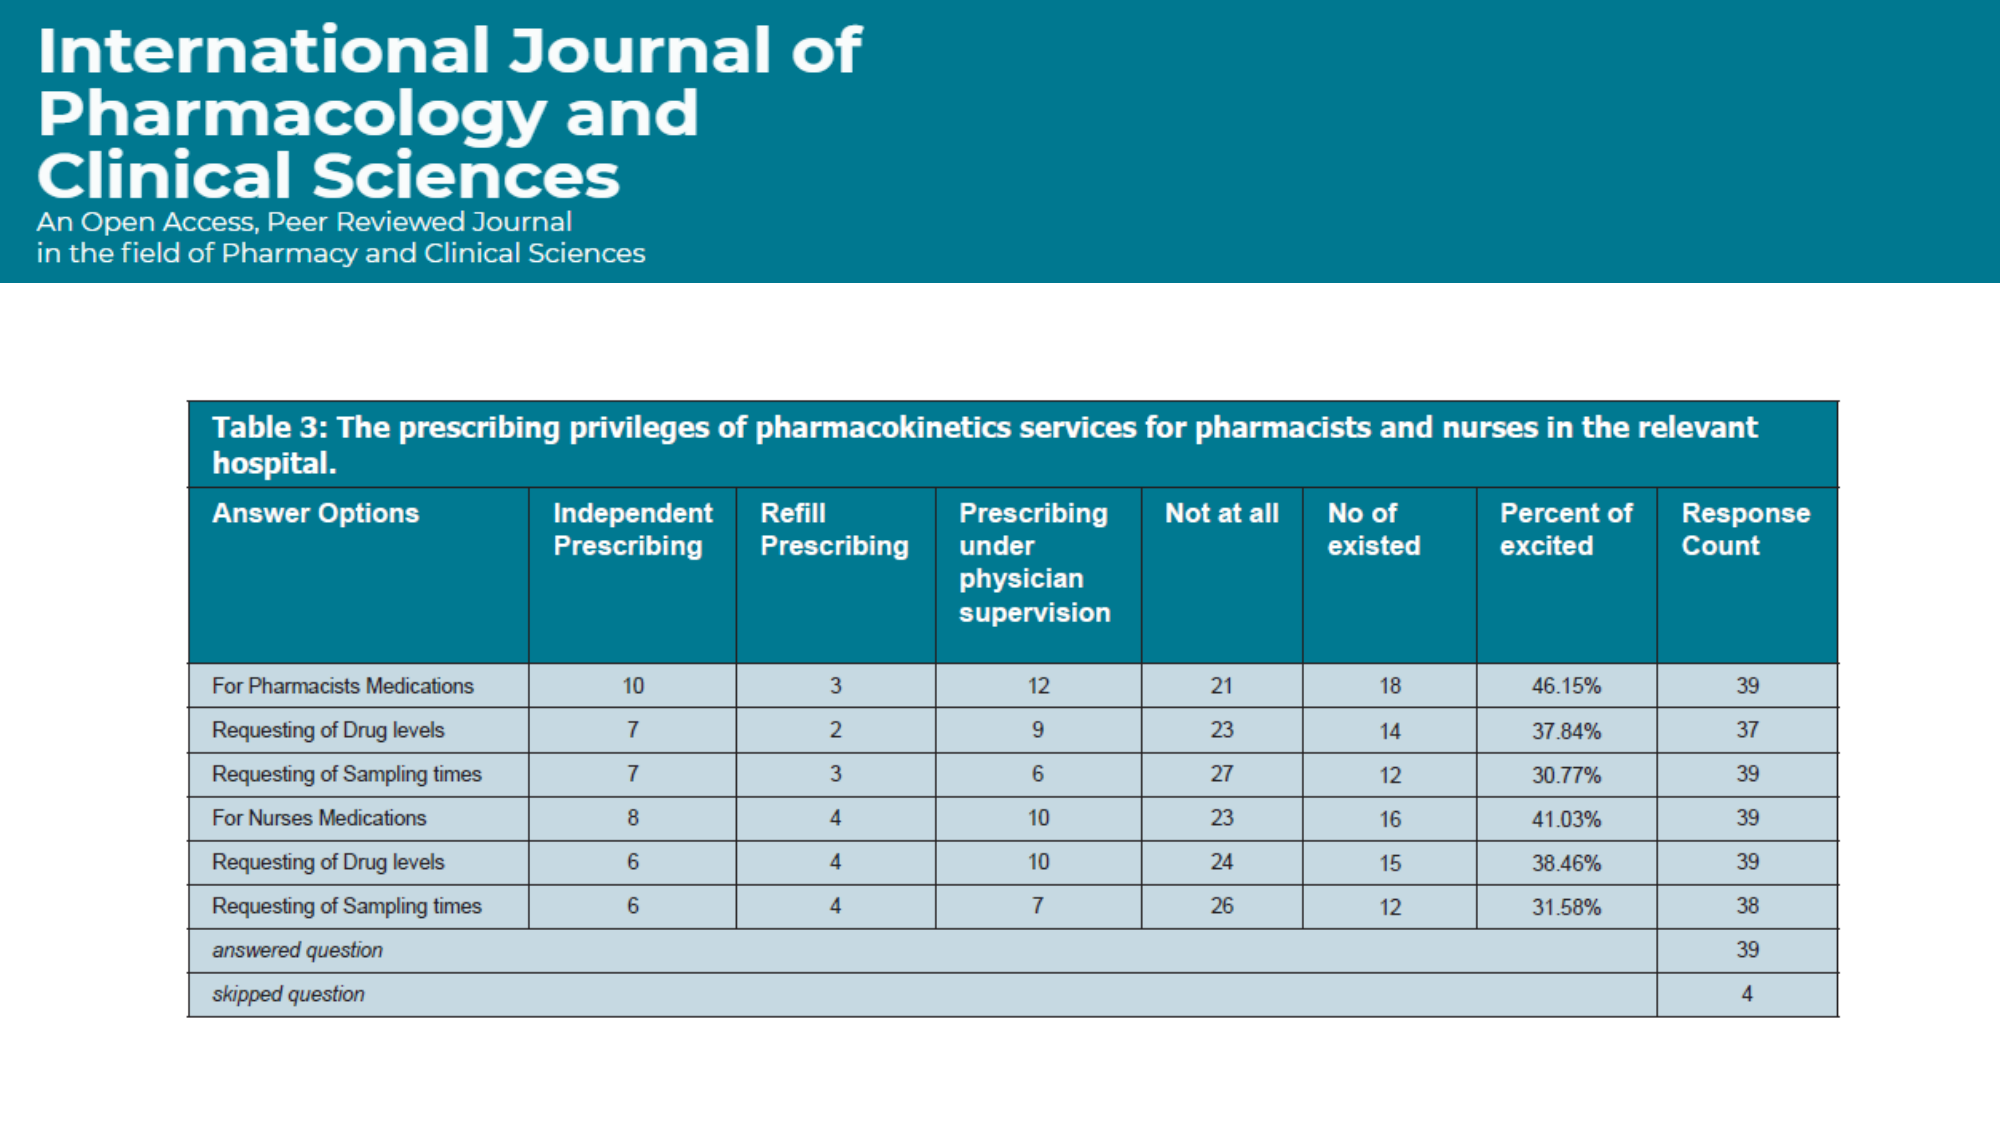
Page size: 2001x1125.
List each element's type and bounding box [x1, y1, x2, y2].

picture [0, 0, 2000, 283]
picture [155, 381, 1845, 1031]
